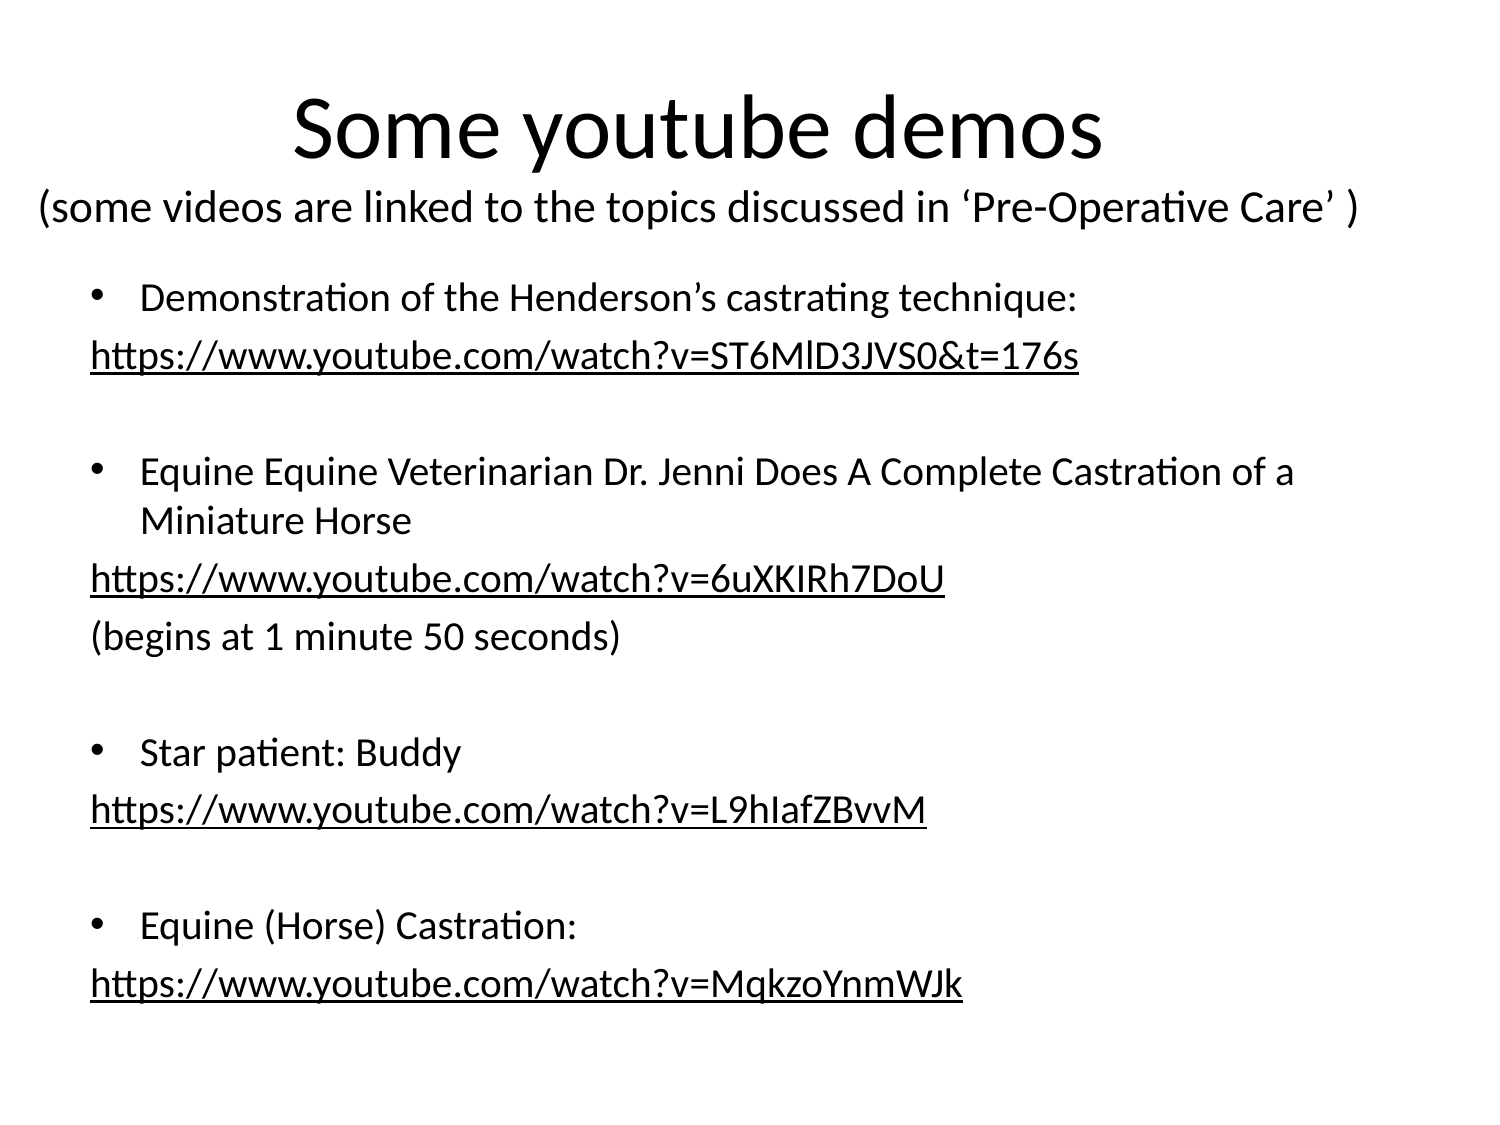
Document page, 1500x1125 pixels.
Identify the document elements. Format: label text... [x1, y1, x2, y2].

list Demonstration of the Henderson’s castrating technique: https://www.youtube.com/watch?v=ST6MlD3JVS0&t=176s Equine Equine Veterinarian Dr. Jenni Does A Complete Castration of a Miniature Horse https://www.youtube.com/watch?v=6uXKIRh7DoU (begins at 1 minute 50 seconds) Star patient: Buddy https://www.youtube.com/watch?v=L9hIafZBvvM Equine (Horse) Castration: https://www.youtube.com/watch?v=MqkzoYnmWJk [75, 262, 1447, 1024]
title Some youtube demos (some videos are linked to the topics discussed in ‘Pre-Operative Care’ ) [2, 42, 1396, 256]
